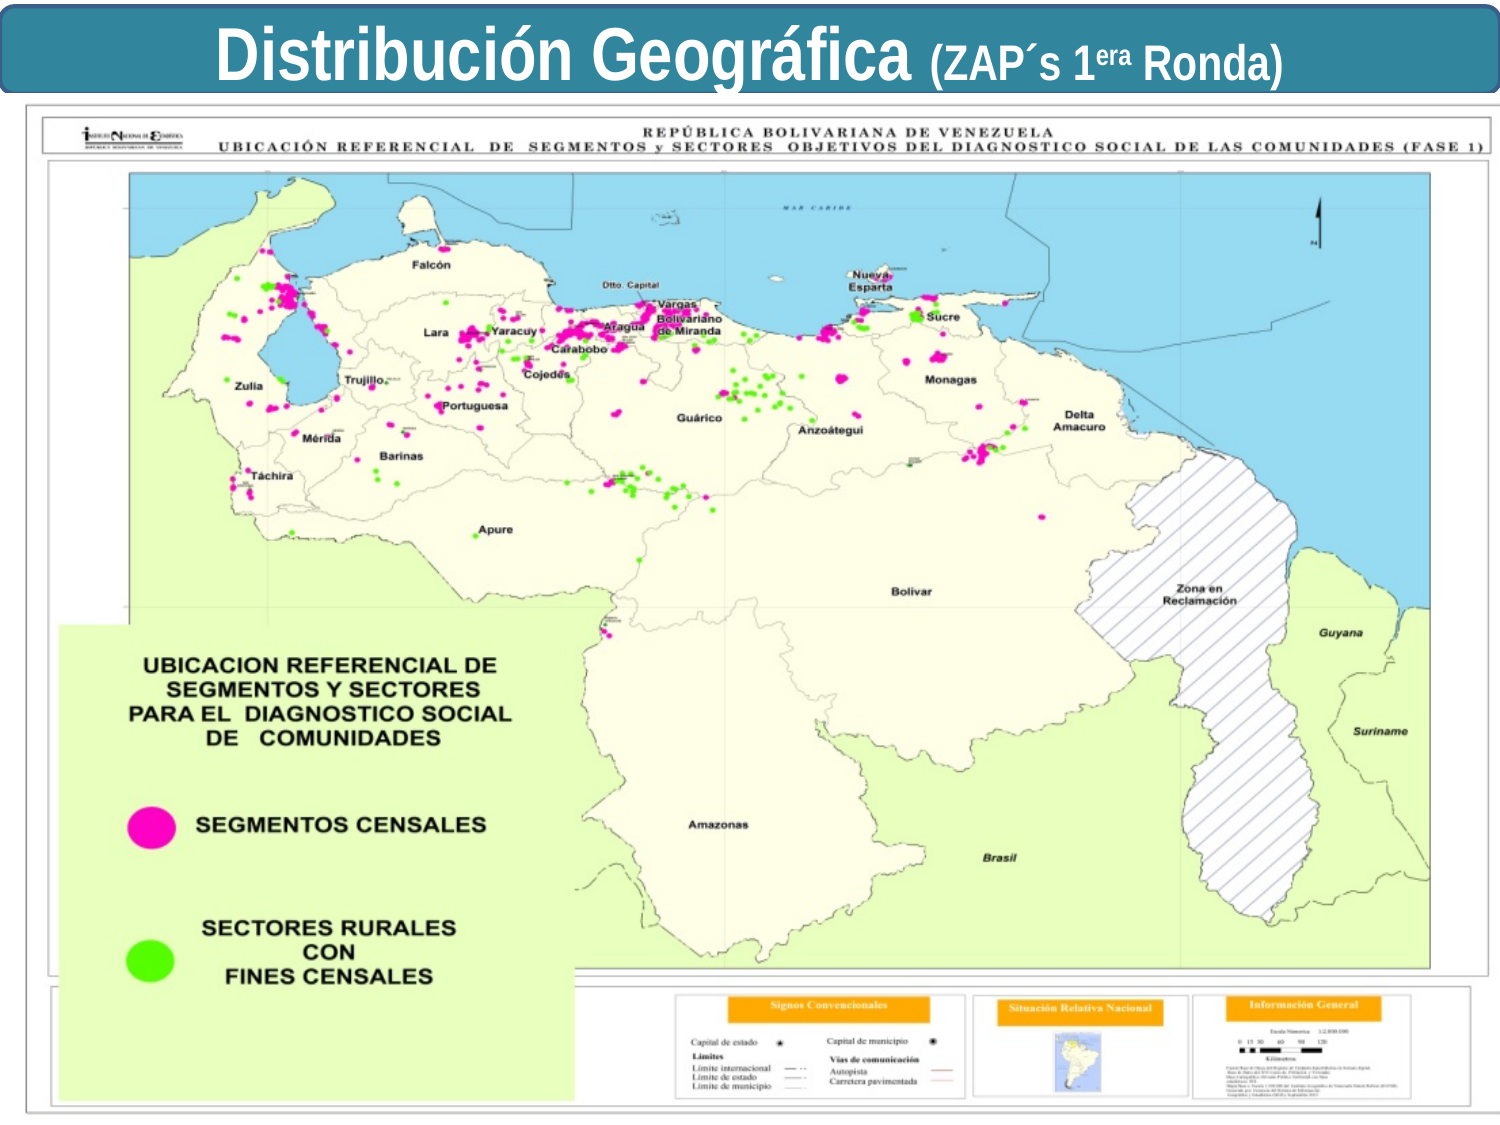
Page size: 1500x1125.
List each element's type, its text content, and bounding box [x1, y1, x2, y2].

picture [0, 93, 1500, 1125]
text_box Distribución Geográfica (ZAP´s 1era Ronda) [0, 4, 1500, 93]
